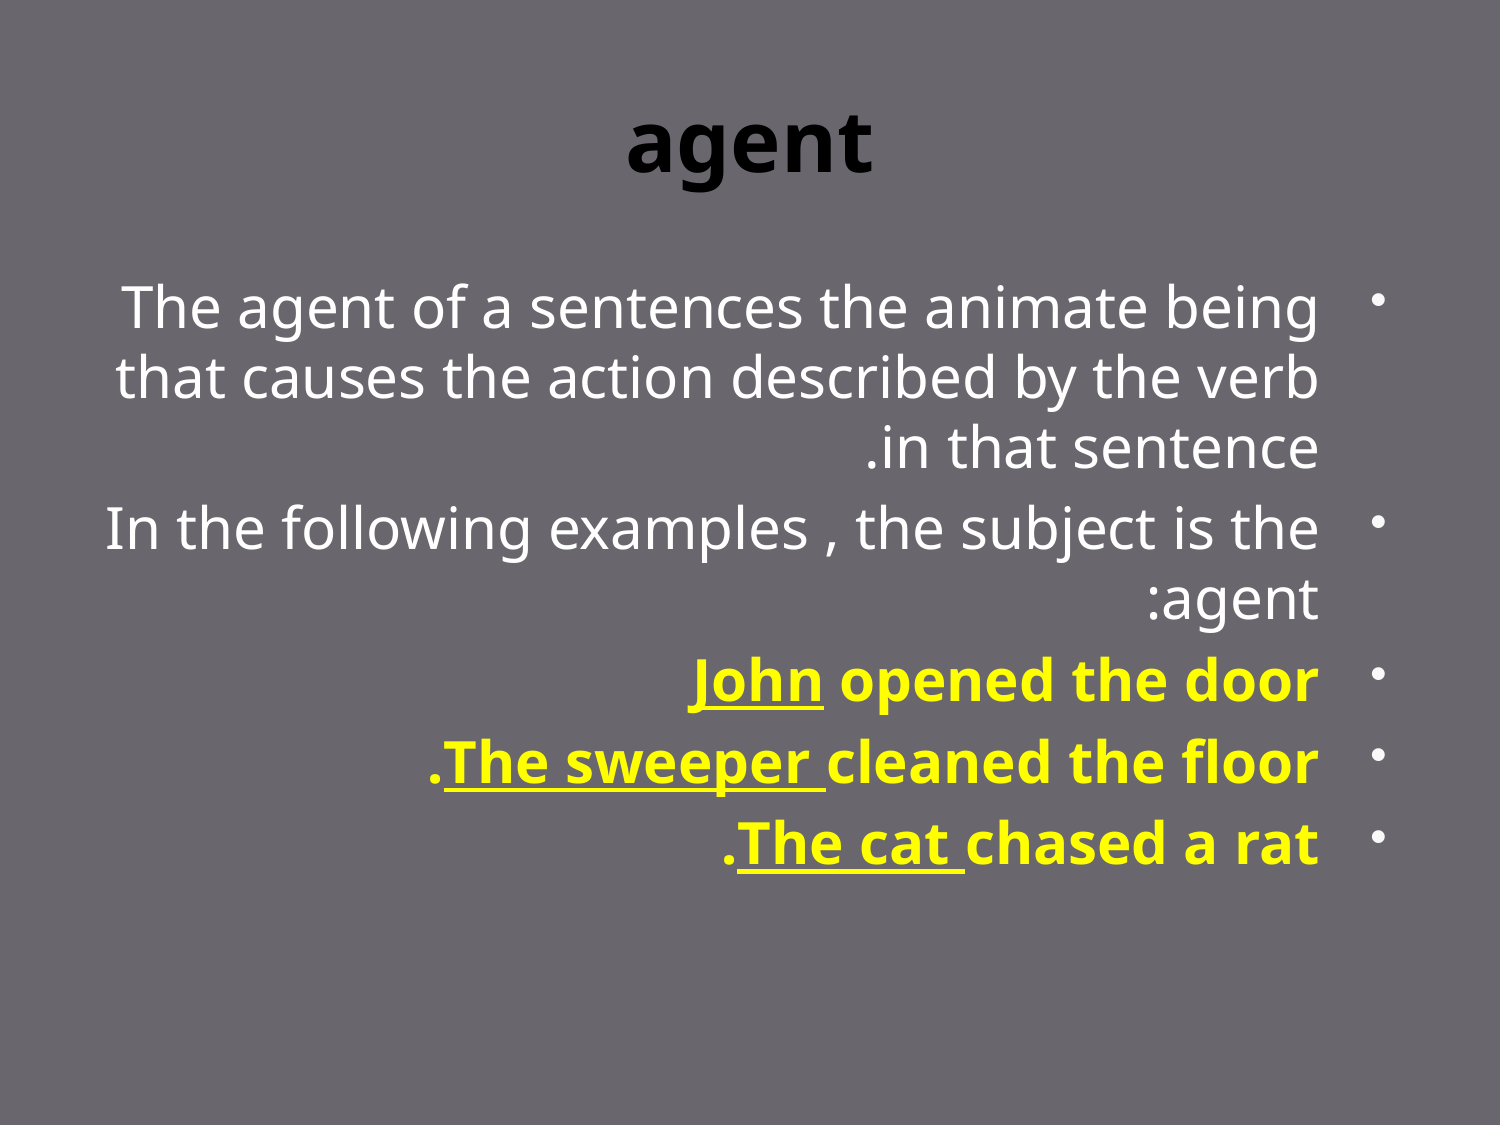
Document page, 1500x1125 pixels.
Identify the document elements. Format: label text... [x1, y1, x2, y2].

list The agent of a sentences the animate being that causes the action described by the verb in that sentence. In the following examples , the subject is the agent: John opened the door The sweeper cleaned the floor. The cat chased a rat. [75, 262, 1425, 1035]
title agent [75, 45, 1425, 233]
